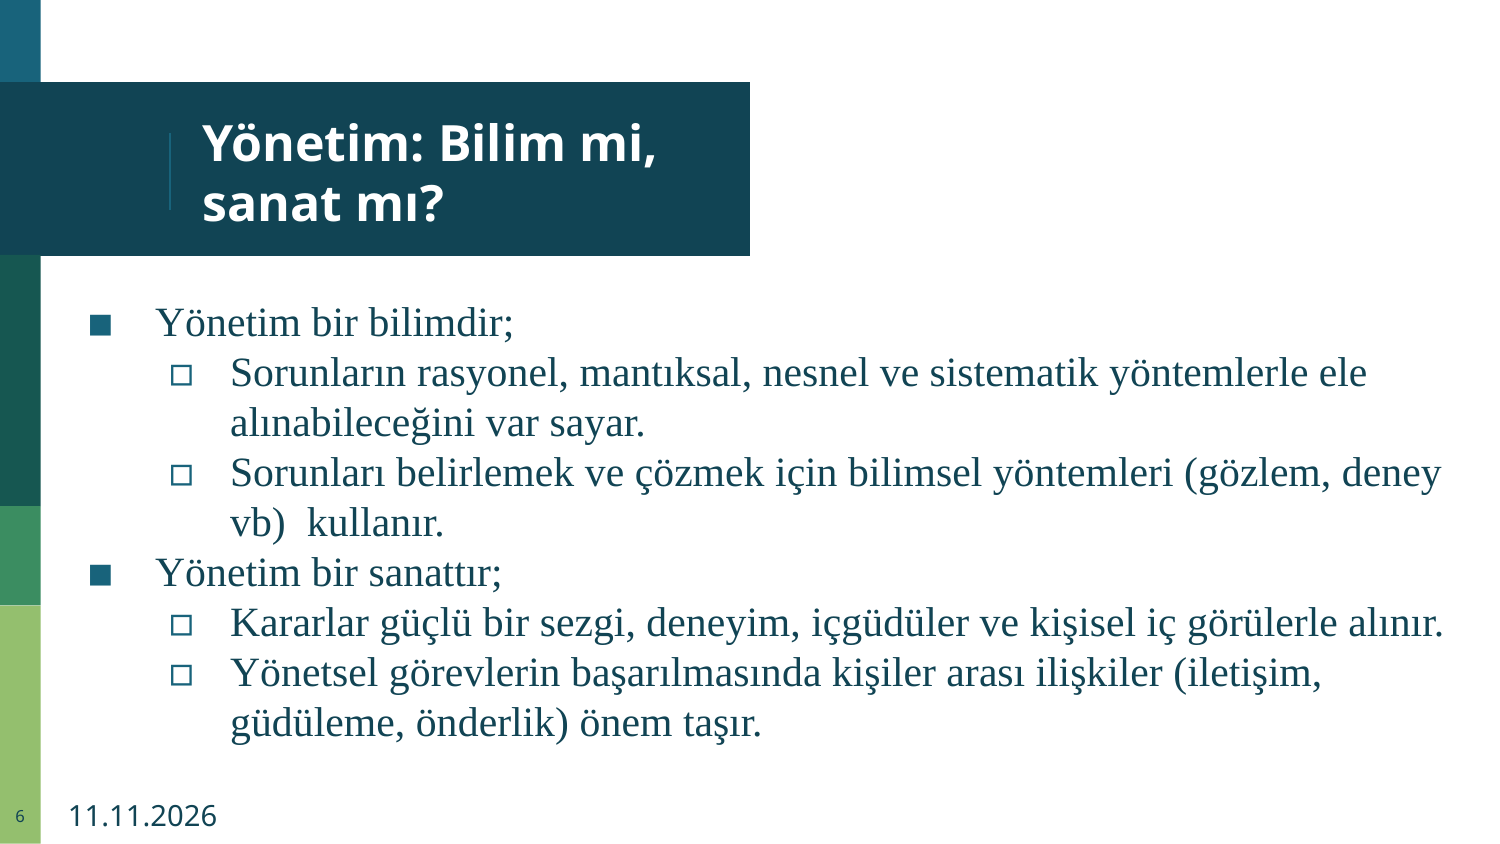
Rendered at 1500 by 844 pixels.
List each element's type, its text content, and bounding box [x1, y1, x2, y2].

list Yönetim bir bilimdir; Sorunların rasyonel, mantıksal, nesnel ve sistematik yöntemlerle ele alınabileceğini var sayar. Sorunları belirlemek ve çözmek için bilimsel yöntemleri (gözlem, deney vb) kullanır. Yönetim bir sanattır; Kararlar güçlü bir sezgi, deneyim, içgüdüler ve kişisel iç görülerle alınır. Yönetsel görevlerin başarılmasında kişiler arası ilişkiler (iletişim, güdüleme, önderlik) önem taşır. [64, 280, 1500, 750]
slide_number 6 [0, 790, 49, 844]
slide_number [53, 789, 366, 844]
title Yönetim: Bilim mi, sanat mı? [187, 87, 715, 256]
